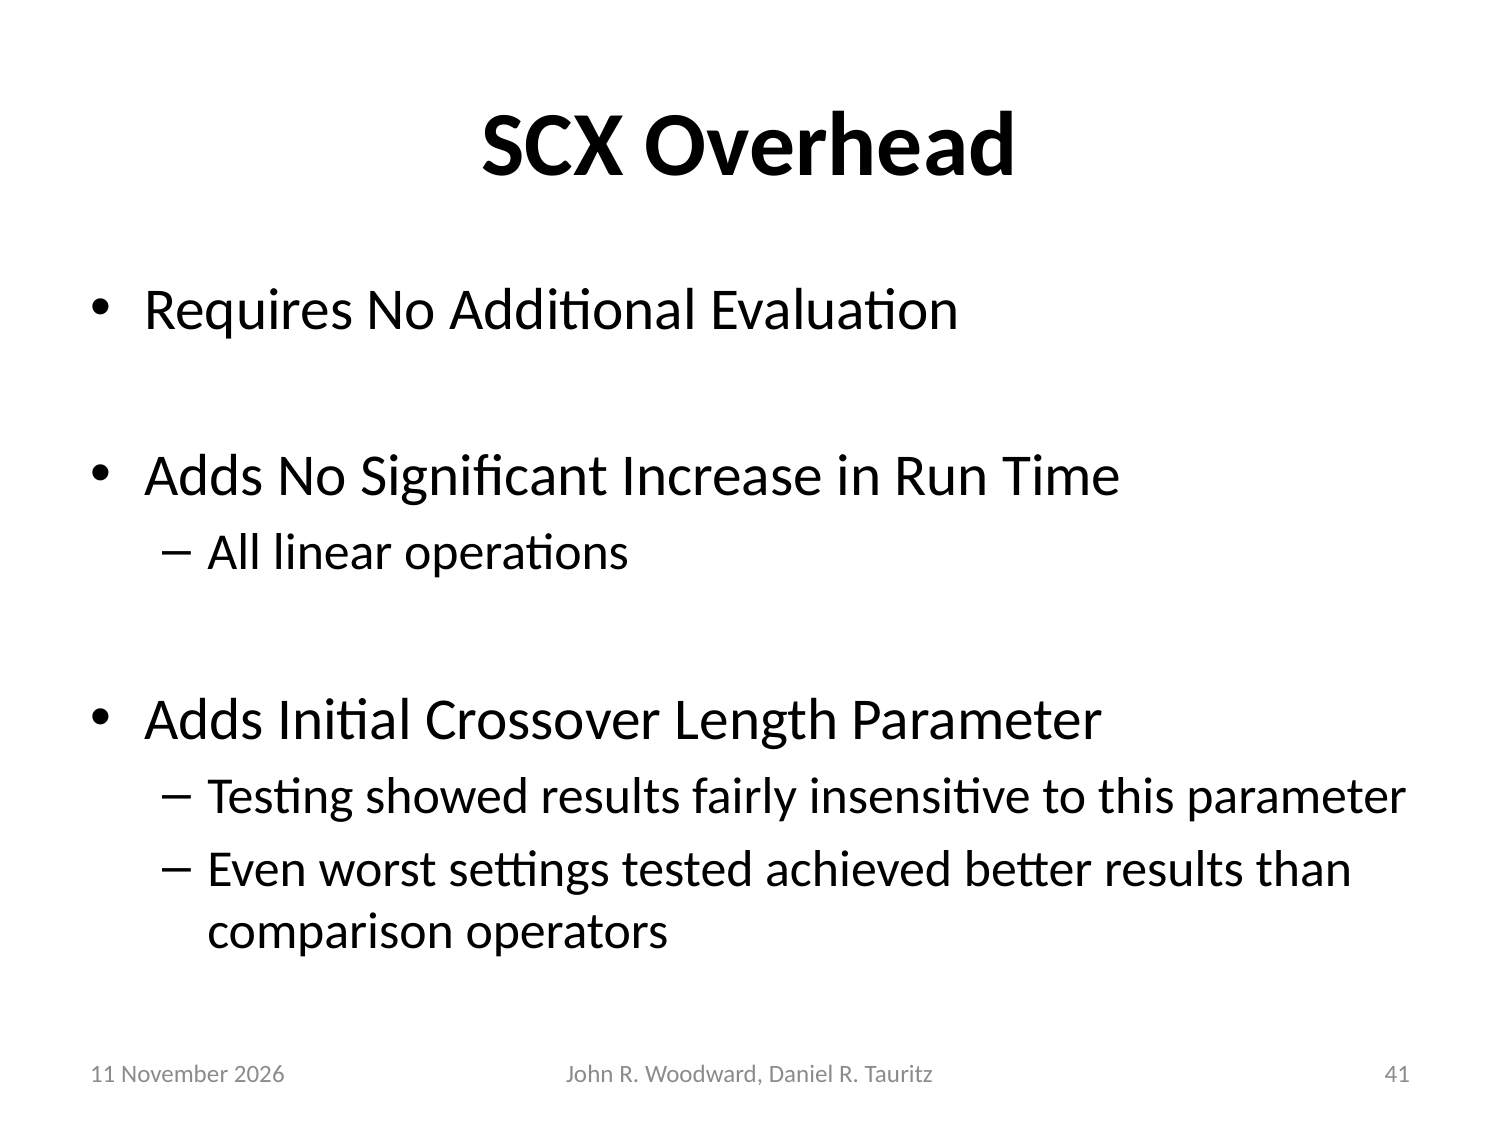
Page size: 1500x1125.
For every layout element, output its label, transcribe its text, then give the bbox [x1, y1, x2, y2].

title SCX Overhead [75, 45, 1425, 233]
list Requires No Additional Evaluation Adds No Significant Increase in Run Time All linear operations Adds Initial Crossover Length Parameter Testing showed results fairly insensitive to this parameter Even worst settings tested achieved better results than comparison operators [75, 262, 1425, 1005]
slide_number 41 [1074, 1042, 1425, 1103]
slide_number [75, 1042, 425, 1103]
footer John R. Woodward, Daniel R. Tauritz [512, 1042, 988, 1103]
